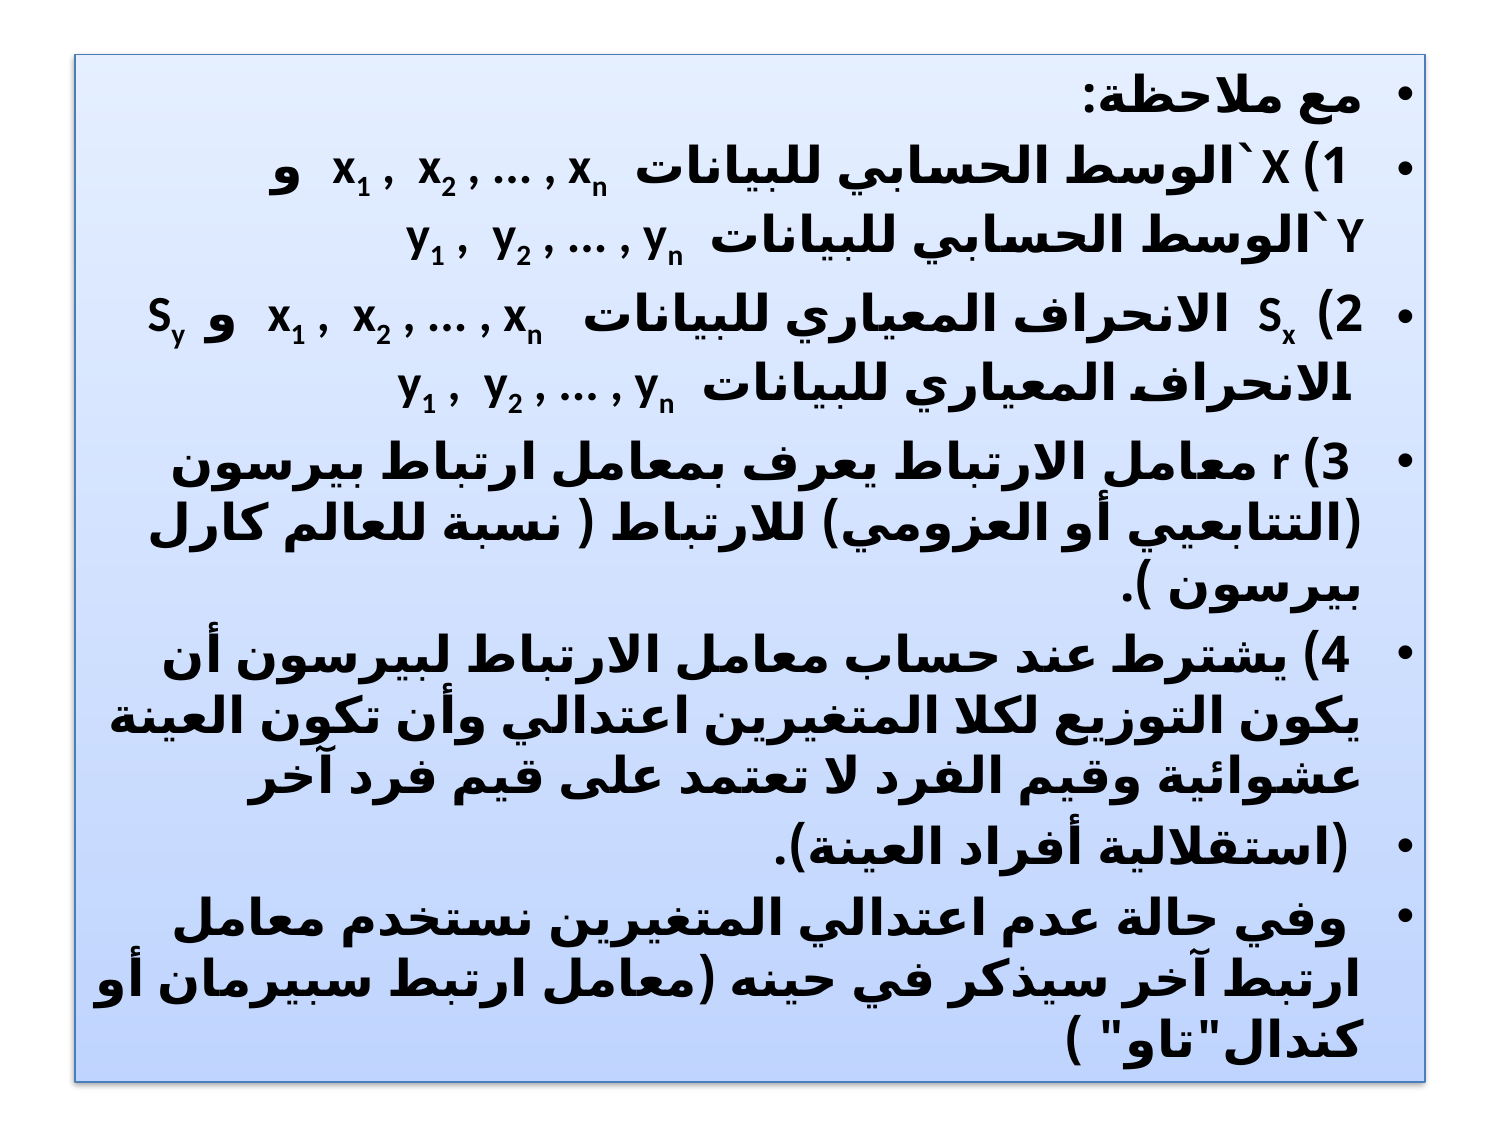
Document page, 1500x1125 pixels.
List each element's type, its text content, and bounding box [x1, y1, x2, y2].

list مع ملاحظة: 1) X`الوسط الحسابي للبيانات x1 , x2 , ... , xn و Y`الوسط الحسابي للبيانات y1 , y2 , ... , yn 2) Sx الانحراف المعياري للبيانات x1 , x2 , ... , xn و Sy الانحراف المعياري للبيانات y1 , y2 , ... , yn 3) r معامل الارتباط يعرف بمعامل ارتباط بيرسون (التتابعيي أو العزومي) للارتباط ( نسبة للعالم كارل بيرسون ). 4) يشترط عند حساب معامل الارتباط لبيرسون أن يكون التوزيع لكلا المتغيرين اعتدالي وأن تكون العينة عشوائية وقيم الفرد لا تعتمد على قيم فرد آخر (استقلالية أفراد العينة). وفي حالة عدم اعتدالي المتغيرين نستخدم معامل ارتبط آخر سيذكر في حينه (معامل ارتبط سبيرمان أو كندال"تاو" ) [74, 54, 1426, 1083]
